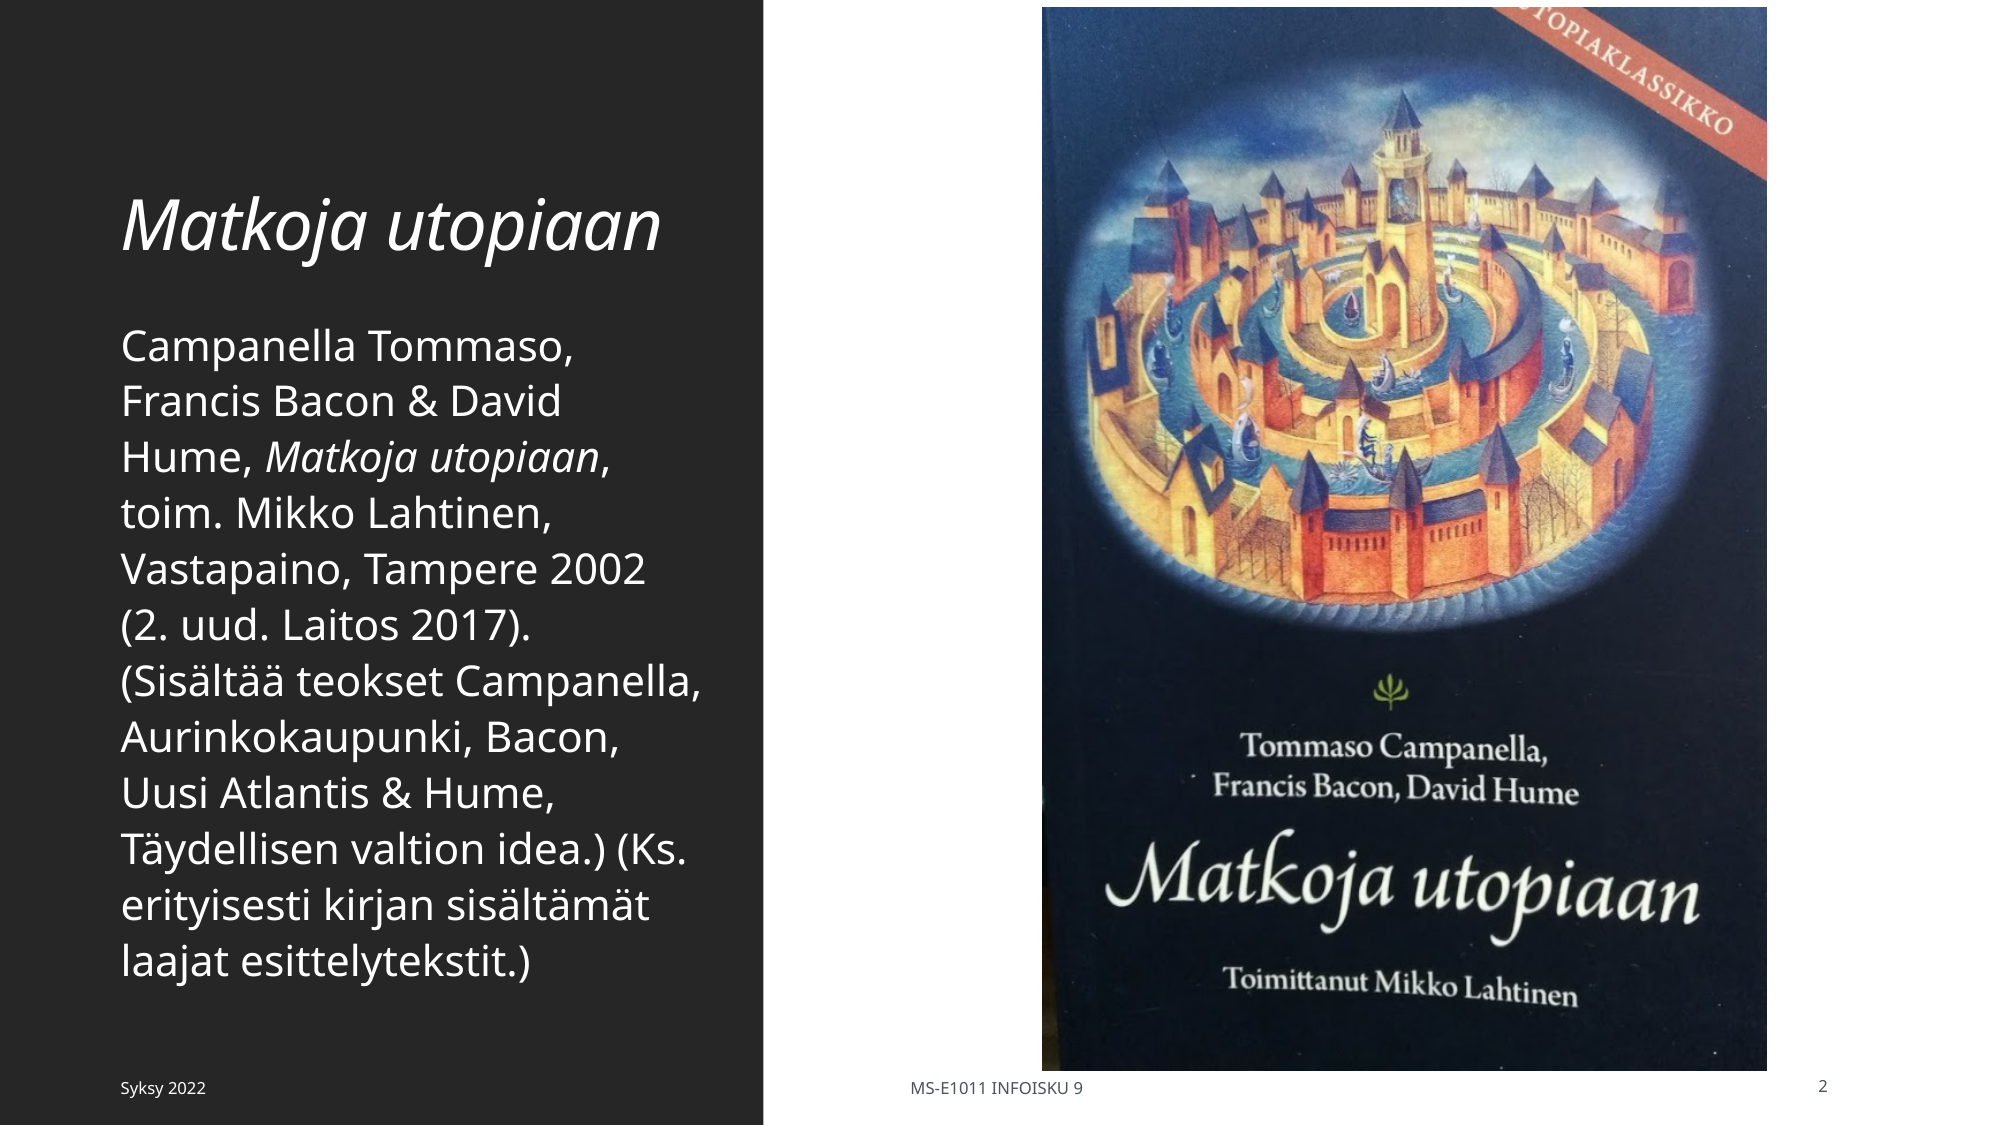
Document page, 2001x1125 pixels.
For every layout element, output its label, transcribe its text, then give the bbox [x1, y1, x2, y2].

slide_number 2 [1803, 1057, 1932, 1118]
footer MS-E1011 Infoisku 9 [895, 1057, 1771, 1118]
picture [1041, 7, 1768, 1072]
title Matkoja utopiaan [105, 128, 718, 274]
slide_number Syksy 2022 [105, 1057, 683, 1118]
list Campanella Tommaso, Francis Bacon & David Hume, Matkoja utopiaan, toim. Mikko Lahtinen, Vastapaino, Tampere 2002 (2. uud. Laitos 2017). (Sisältää teokset Campanella, Aurinkokaupunki, Bacon, Uusi Atlantis & Hume, Täydellisen valtion idea.) (Ks. erityisesti kirjan sisältämät laajat esittelytekstit.) [105, 305, 718, 1002]
